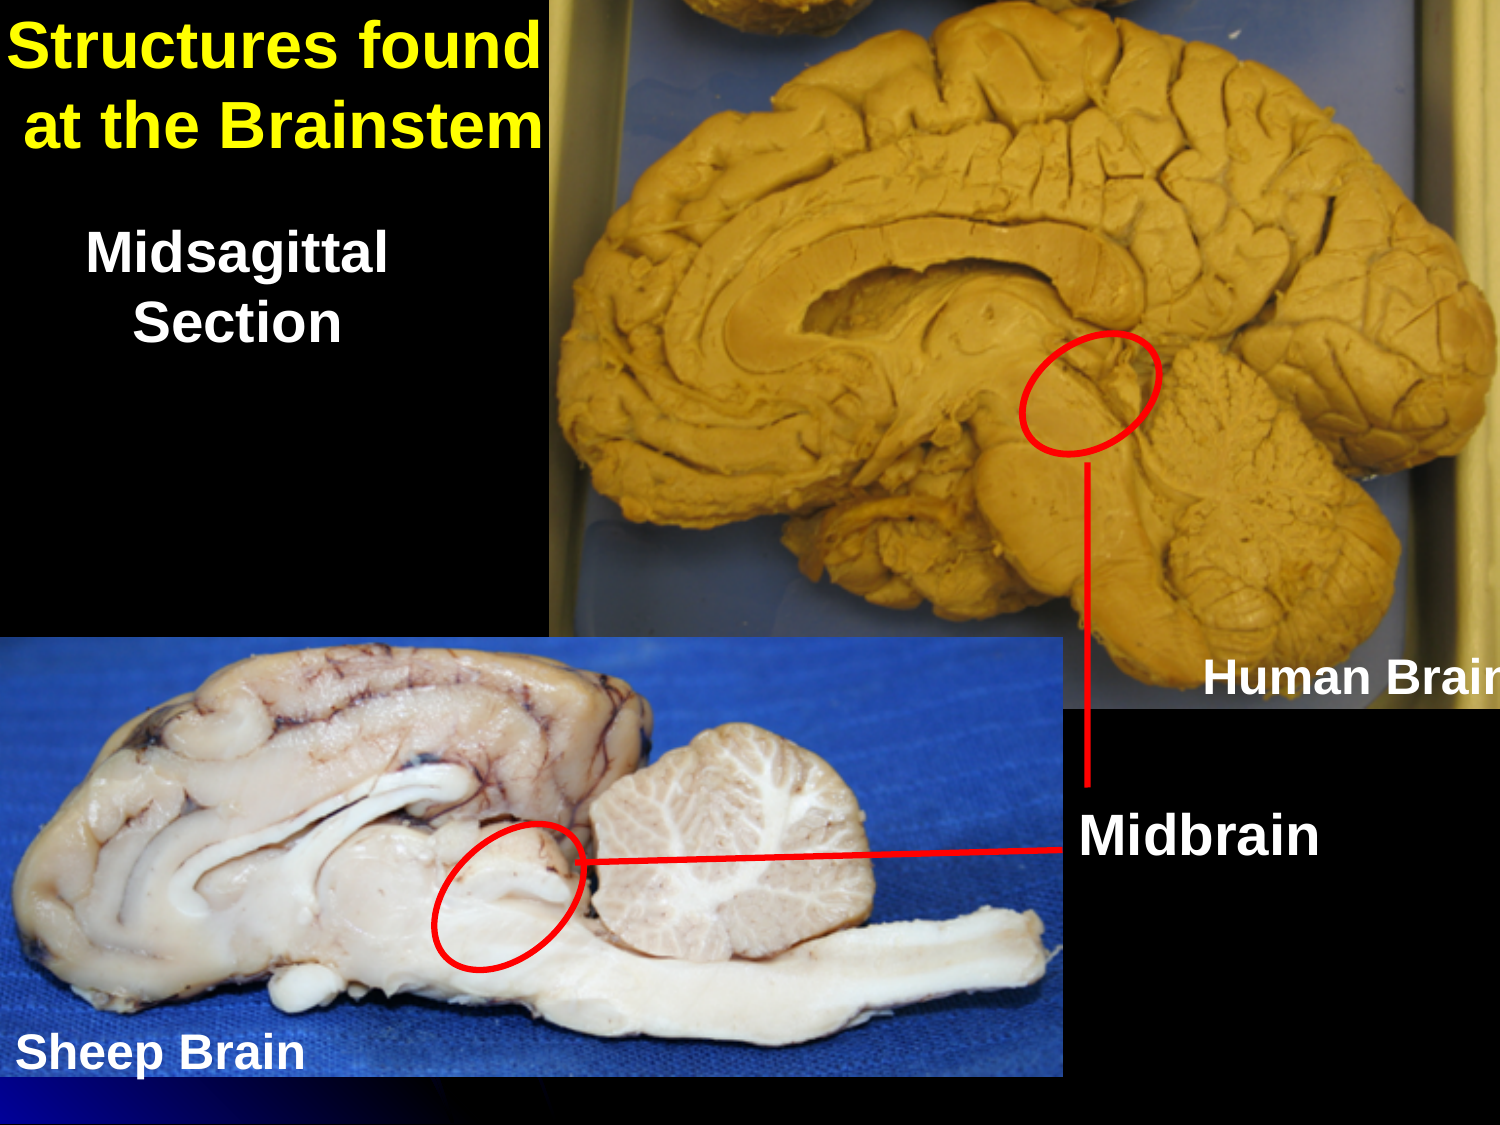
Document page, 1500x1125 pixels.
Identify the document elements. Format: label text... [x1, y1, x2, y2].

text_box Midsagittal Section [24, 207, 450, 362]
text_box Structures found at the Brainstem [0, 0, 547, 175]
text_box Midbrain [1066, 789, 1338, 875]
picture [0, 0, 1500, 1078]
